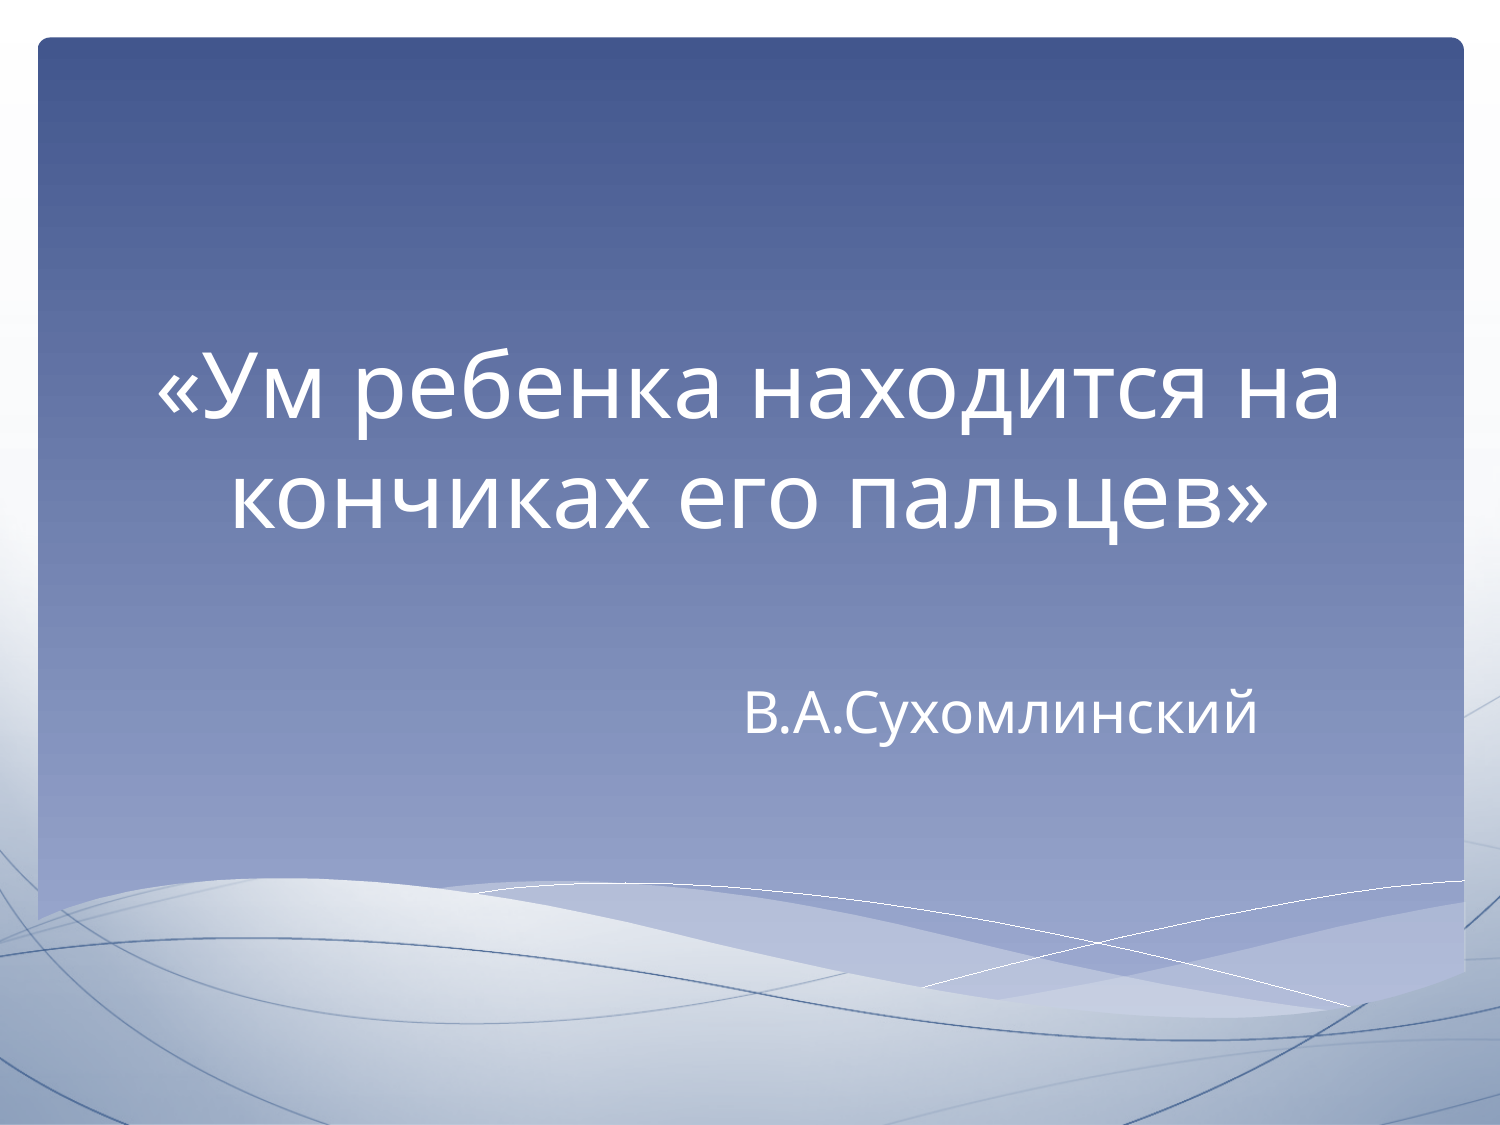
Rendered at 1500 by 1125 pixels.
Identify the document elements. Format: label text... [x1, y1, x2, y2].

subtitle В.А.Сухомлинский [225, 667, 1275, 825]
title «Ум ребенка находится на кончиках его пальцев» [112, 262, 1388, 555]
